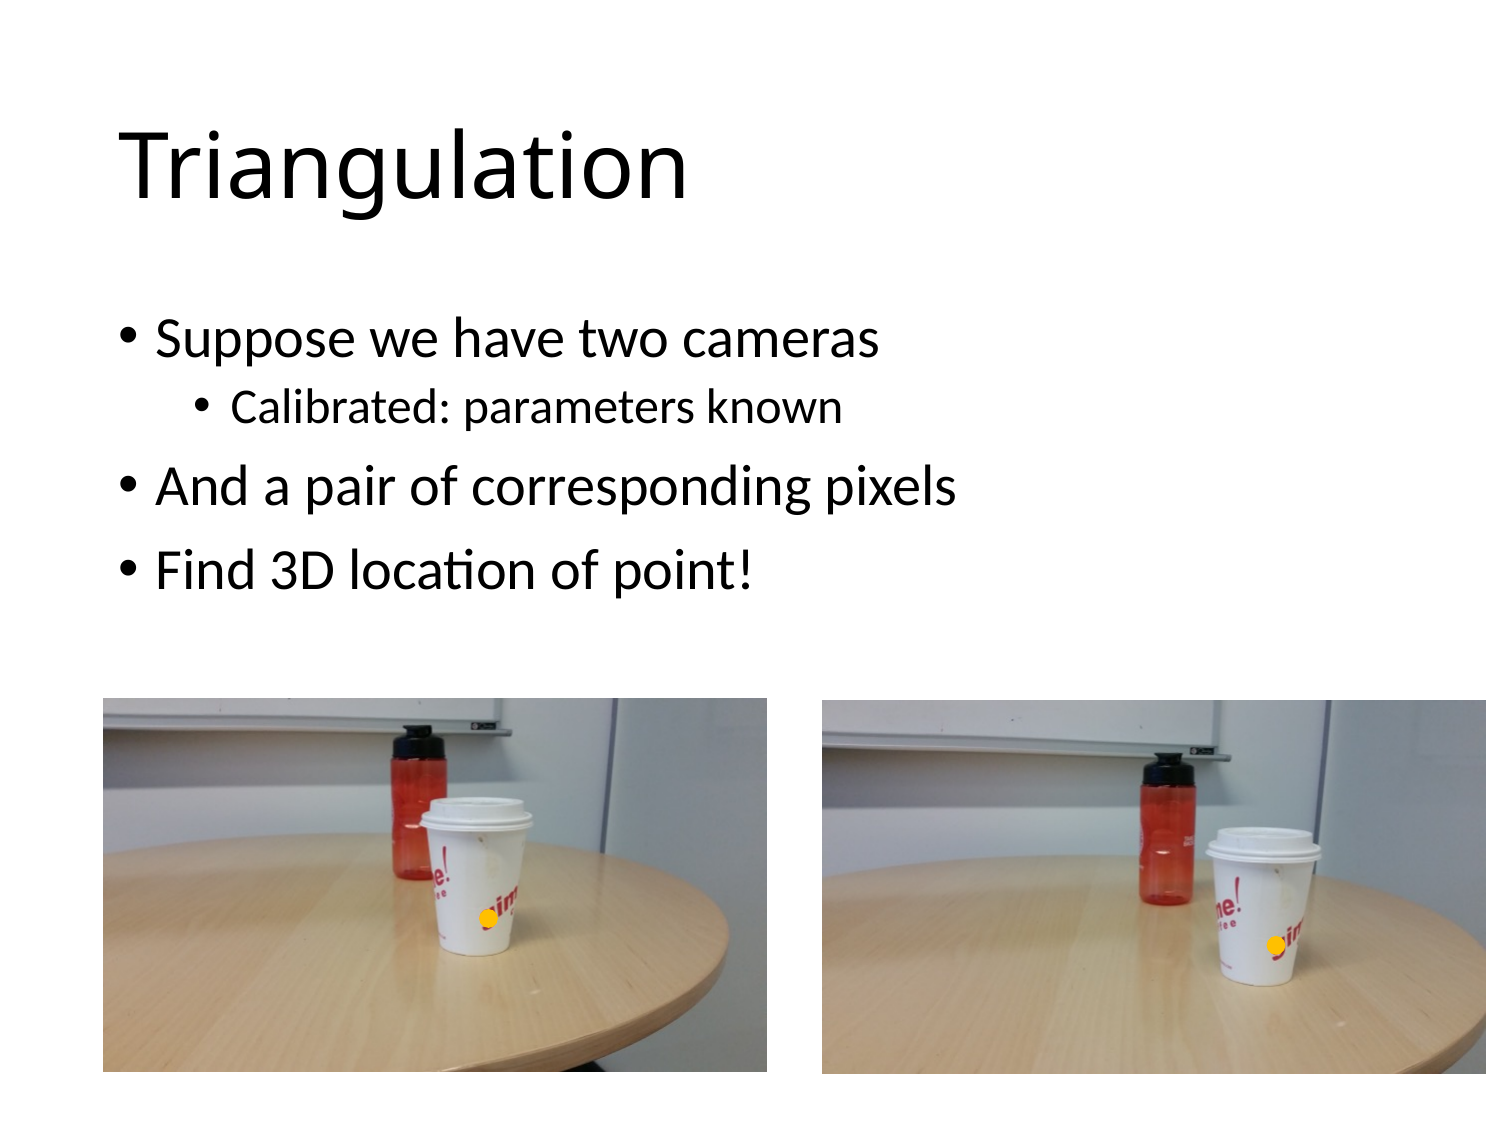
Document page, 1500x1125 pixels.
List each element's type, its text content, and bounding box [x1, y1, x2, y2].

picture [822, 700, 1486, 1074]
list Suppose we have two cameras Calibrated: parameters known And a pair of corresponding pixels Find 3D location of point! [103, 299, 1397, 1014]
title Triangulation [103, 59, 1397, 278]
picture [103, 698, 767, 1072]
